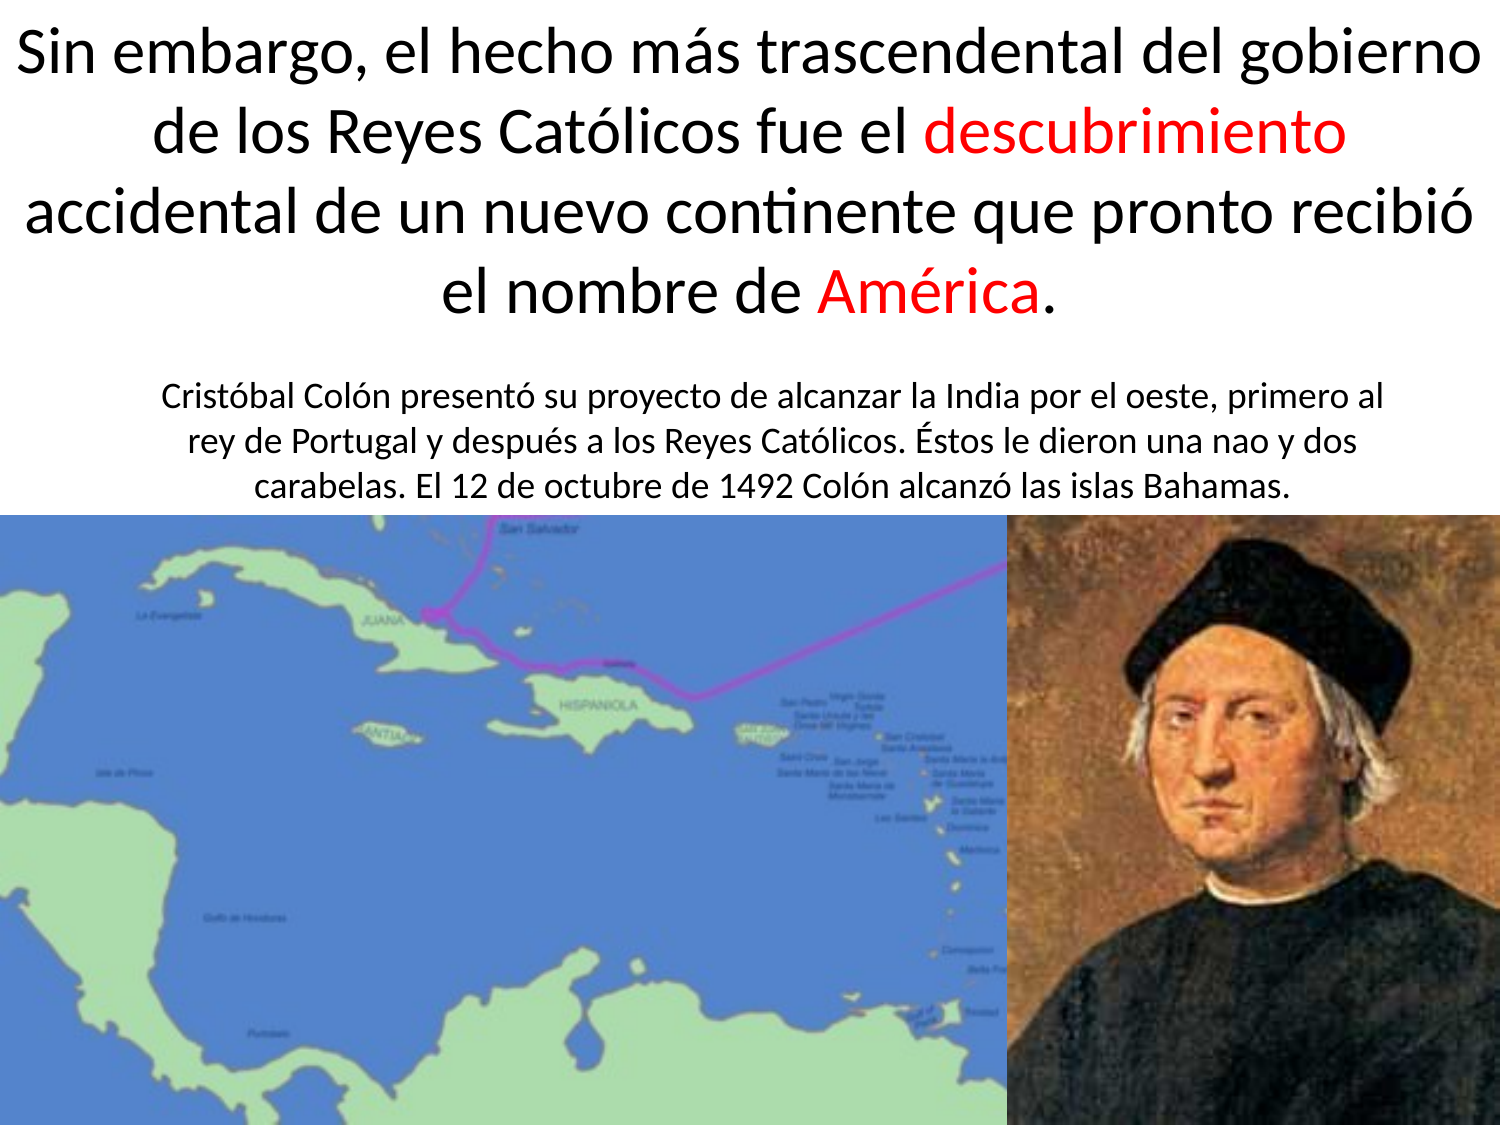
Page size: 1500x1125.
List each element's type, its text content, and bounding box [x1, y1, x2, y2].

text_box Cristóbal Colón presentó su proyecto de alcanzar la India por el oeste, primero al rey de Portugal y después a los Reyes Católicos. Éstos le dieron una nao y dos carabelas. El 12 de octubre de 1492 Colón alcanzó las islas Bahamas. [140, 363, 1407, 513]
picture [0, 515, 1500, 1125]
text_box Sin embargo, el hecho más trascendental del gobierno de los Reyes Católicos fue el descubrimiento accidental de un nuevo continente que pronto recibió el nombre de América. [0, 0, 1500, 335]
